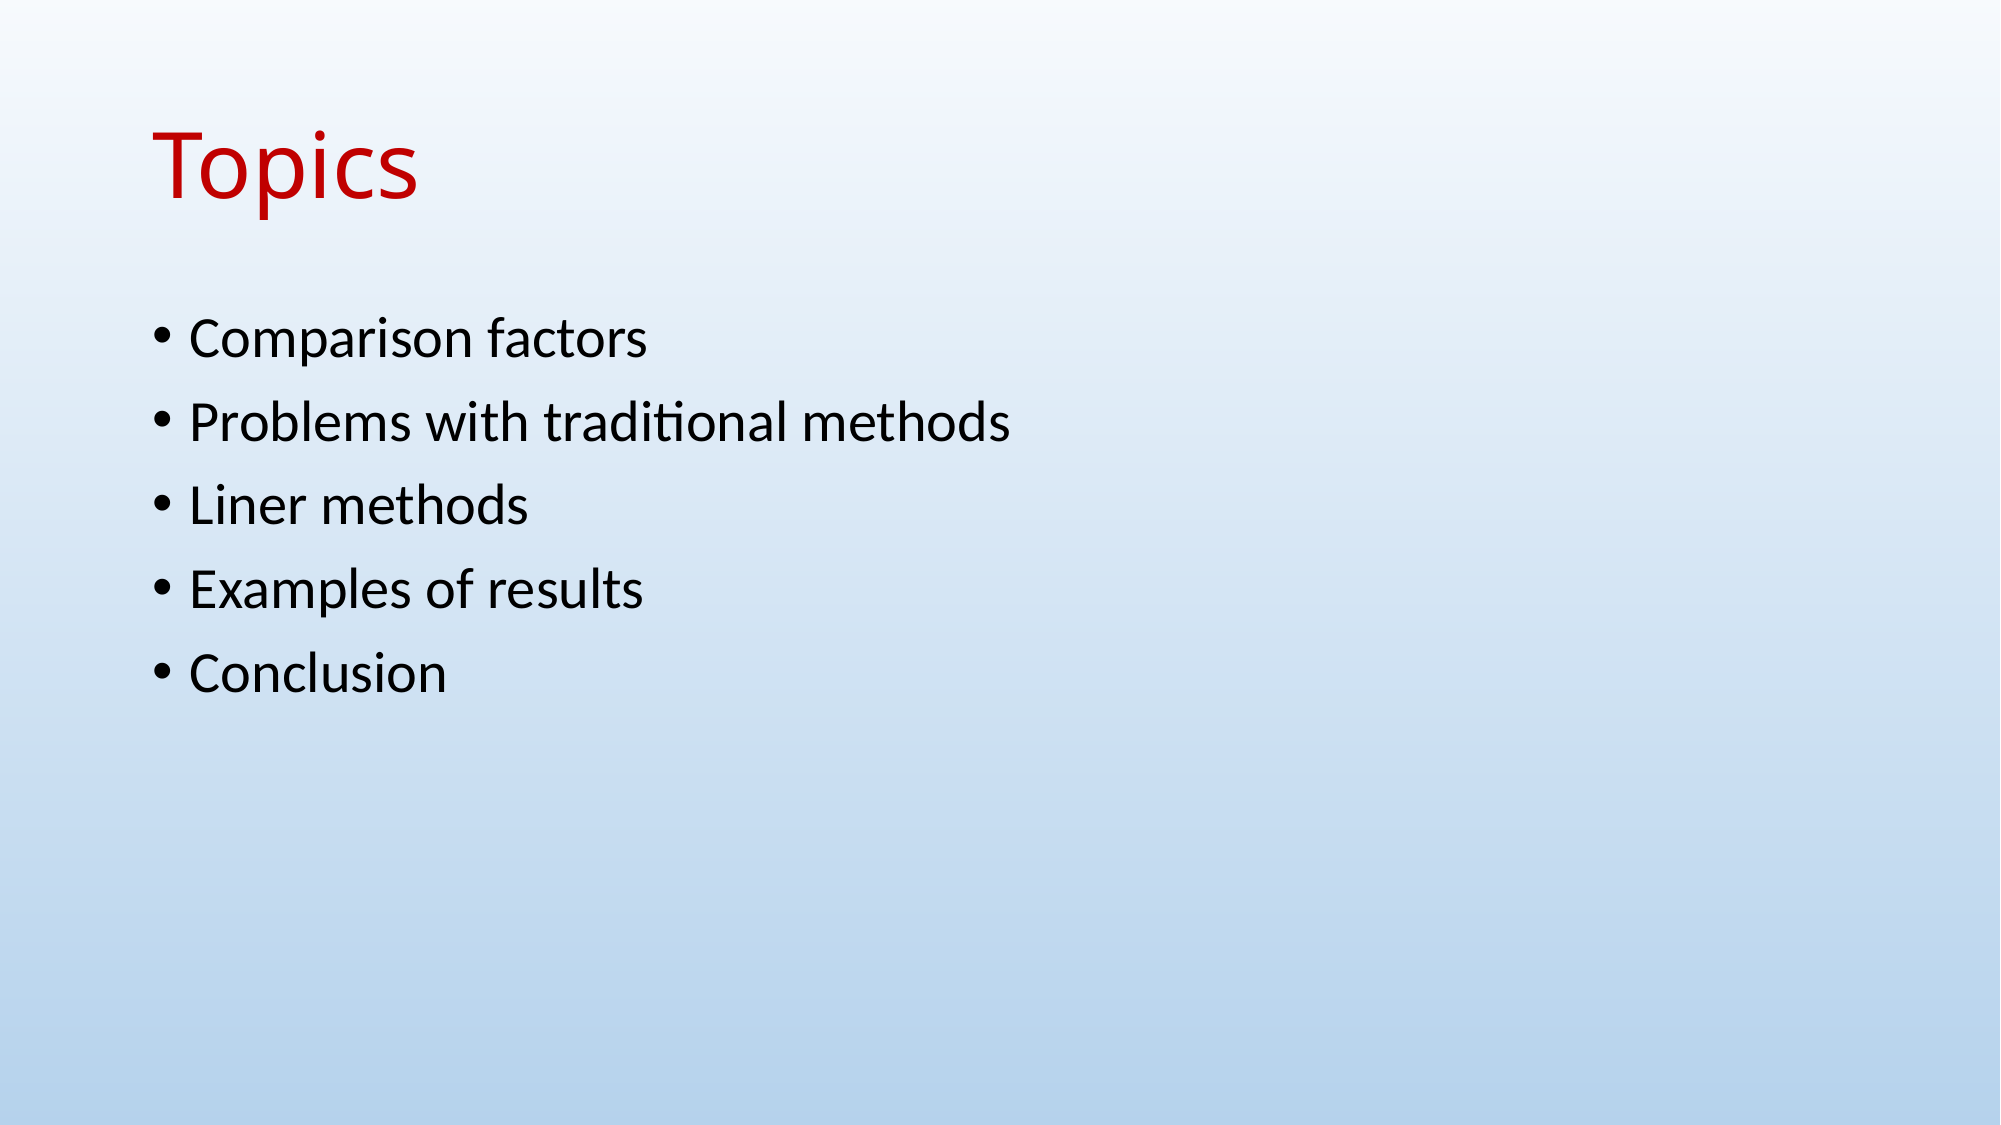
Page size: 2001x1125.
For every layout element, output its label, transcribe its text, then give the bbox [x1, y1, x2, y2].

title Topics [137, 59, 1863, 278]
list Comparison factors Problems with traditional methods Liner methods Examples of results Conclusion [137, 299, 1863, 1014]
